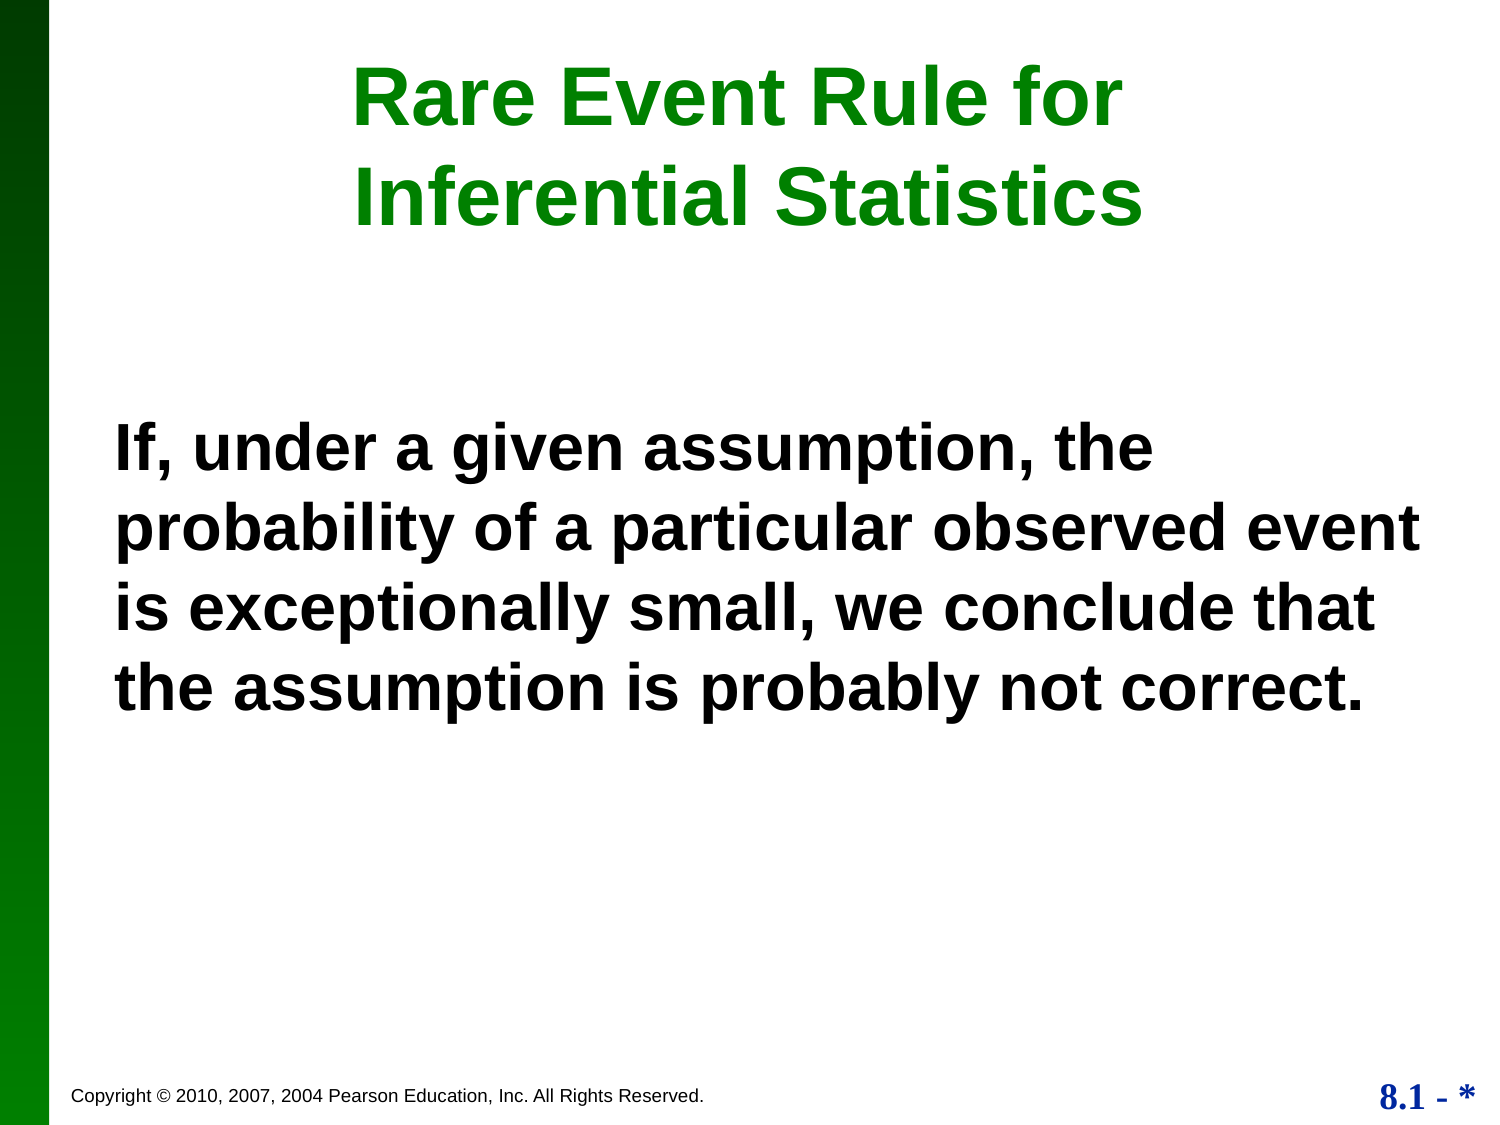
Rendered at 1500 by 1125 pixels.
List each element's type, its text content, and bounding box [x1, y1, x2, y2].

title Rare Event Rule for Inferential Statistics [32, 30, 1467, 255]
list If, under a given assumption, the probability of a particular observed event is exceptionally small, we conclude that the assumption is probably not correct. [43, 396, 1457, 832]
